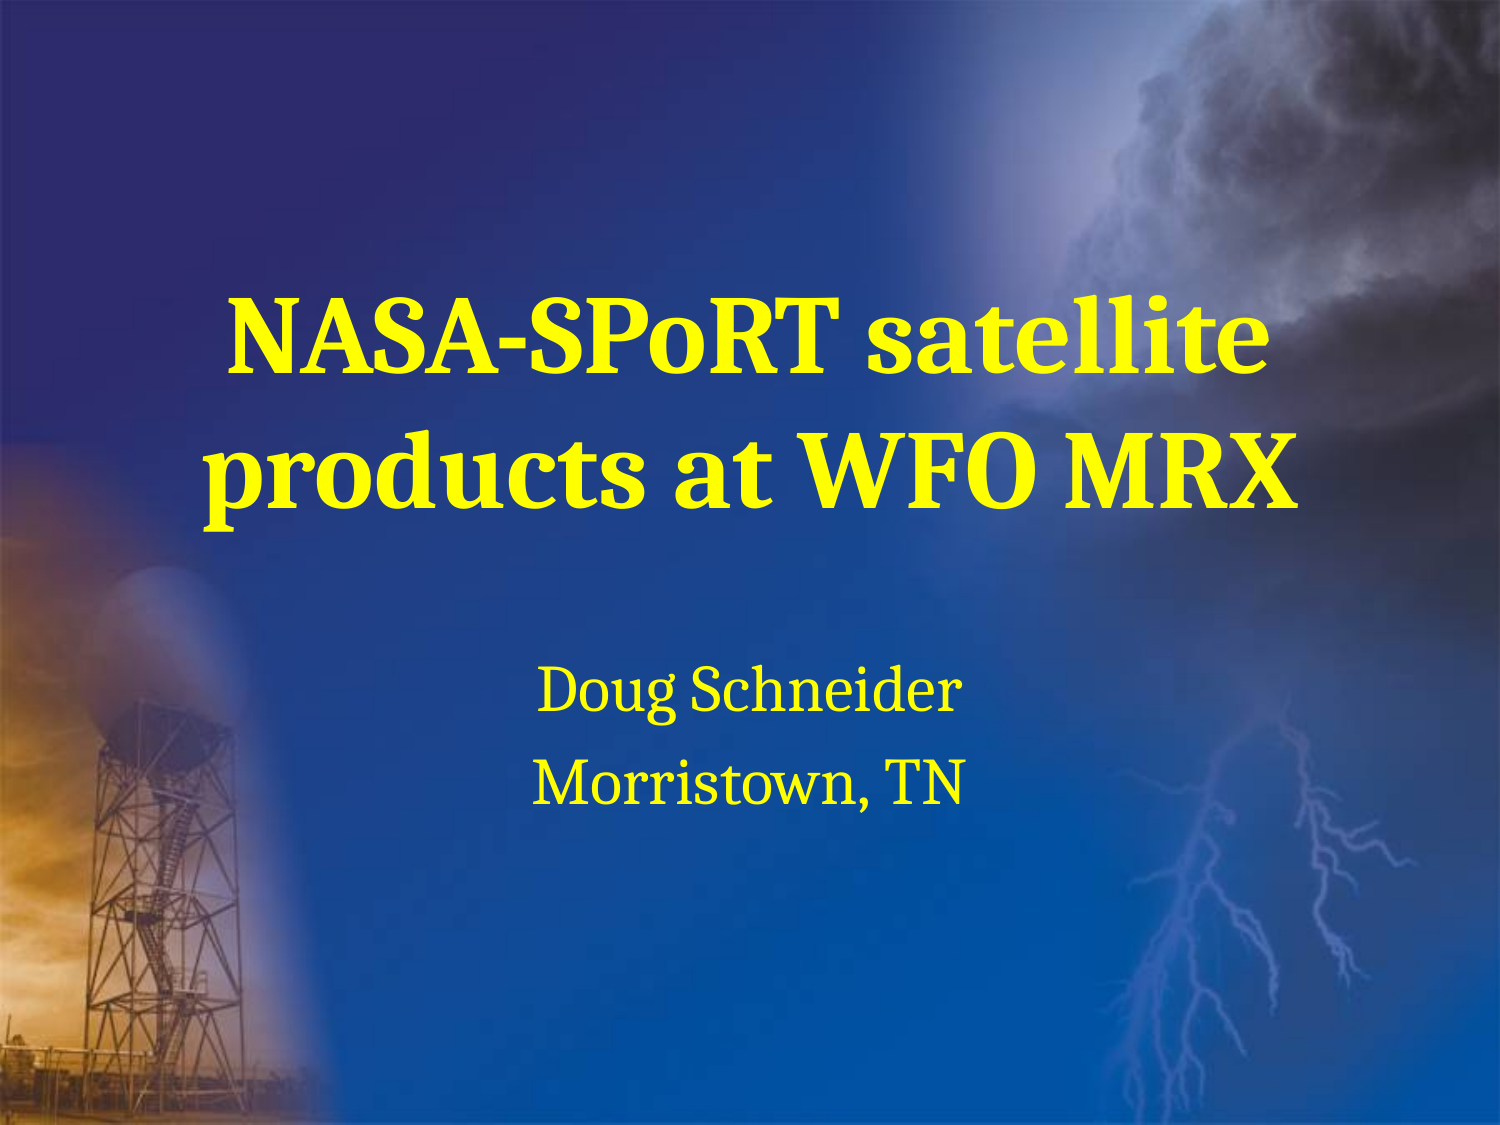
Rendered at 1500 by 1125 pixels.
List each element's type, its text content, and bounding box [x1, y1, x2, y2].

subtitle Doug Schneider Morristown, TN [224, 637, 1276, 926]
title NASA-SPoRT satellite products at WFO MRX [112, 274, 1388, 517]
picture [0, 0, 1500, 1125]
